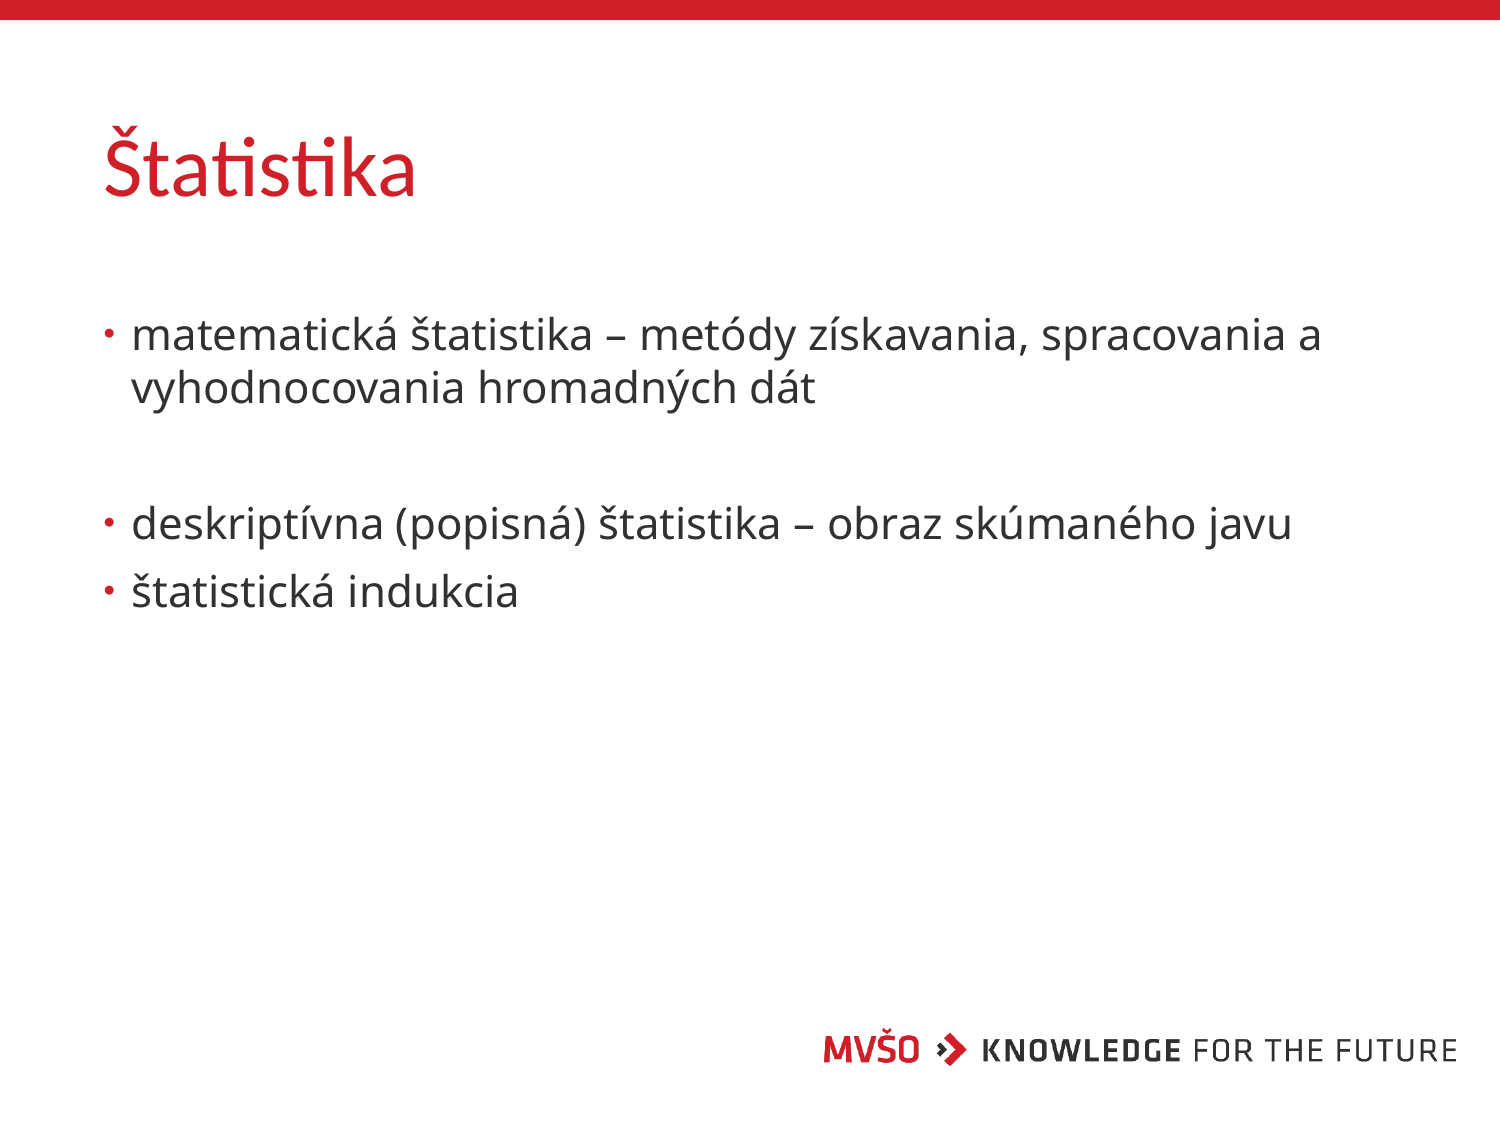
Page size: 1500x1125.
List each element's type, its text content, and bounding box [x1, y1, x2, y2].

picture [824, 1028, 1456, 1066]
list matematická štatistika – metódy získavania, spracovania a vyhodnocovania hromadných dát deskriptívna (popisná) štatistika – obraz skúmaného javu štatistická indukcia [88, 299, 1412, 969]
title Štatistika [88, 59, 1412, 278]
